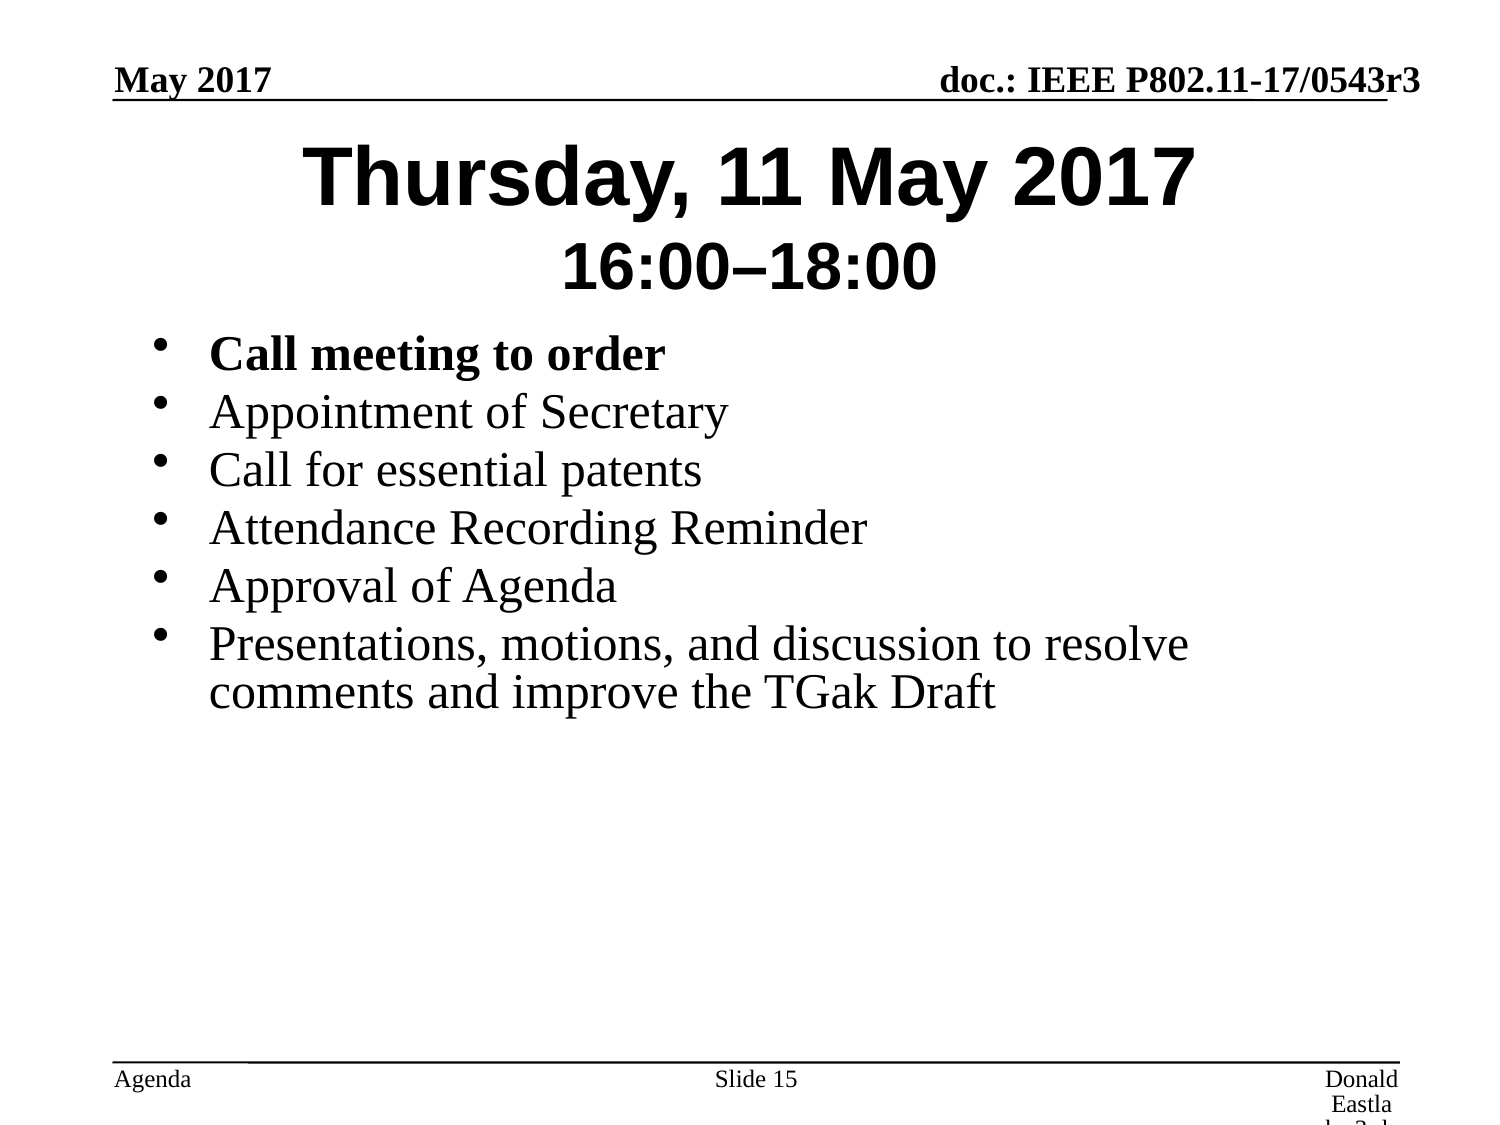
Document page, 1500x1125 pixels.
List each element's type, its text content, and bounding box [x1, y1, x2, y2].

slide_number Slide 15 [712, 1063, 800, 1093]
footer Donald Eastlake 3rd, Huawei Technologies [1325, 1062, 1402, 1093]
title Thursday, 11 May 2017 16:00–18:00 [112, 112, 1388, 313]
list Call meeting to order Appointment of Secretary Call for essential patents Attendance Recording Reminder Approval of Agenda Presentations, motions, and discussion to resolve comments and improve the TGak Draft [137, 324, 1388, 1063]
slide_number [114, 54, 290, 100]
